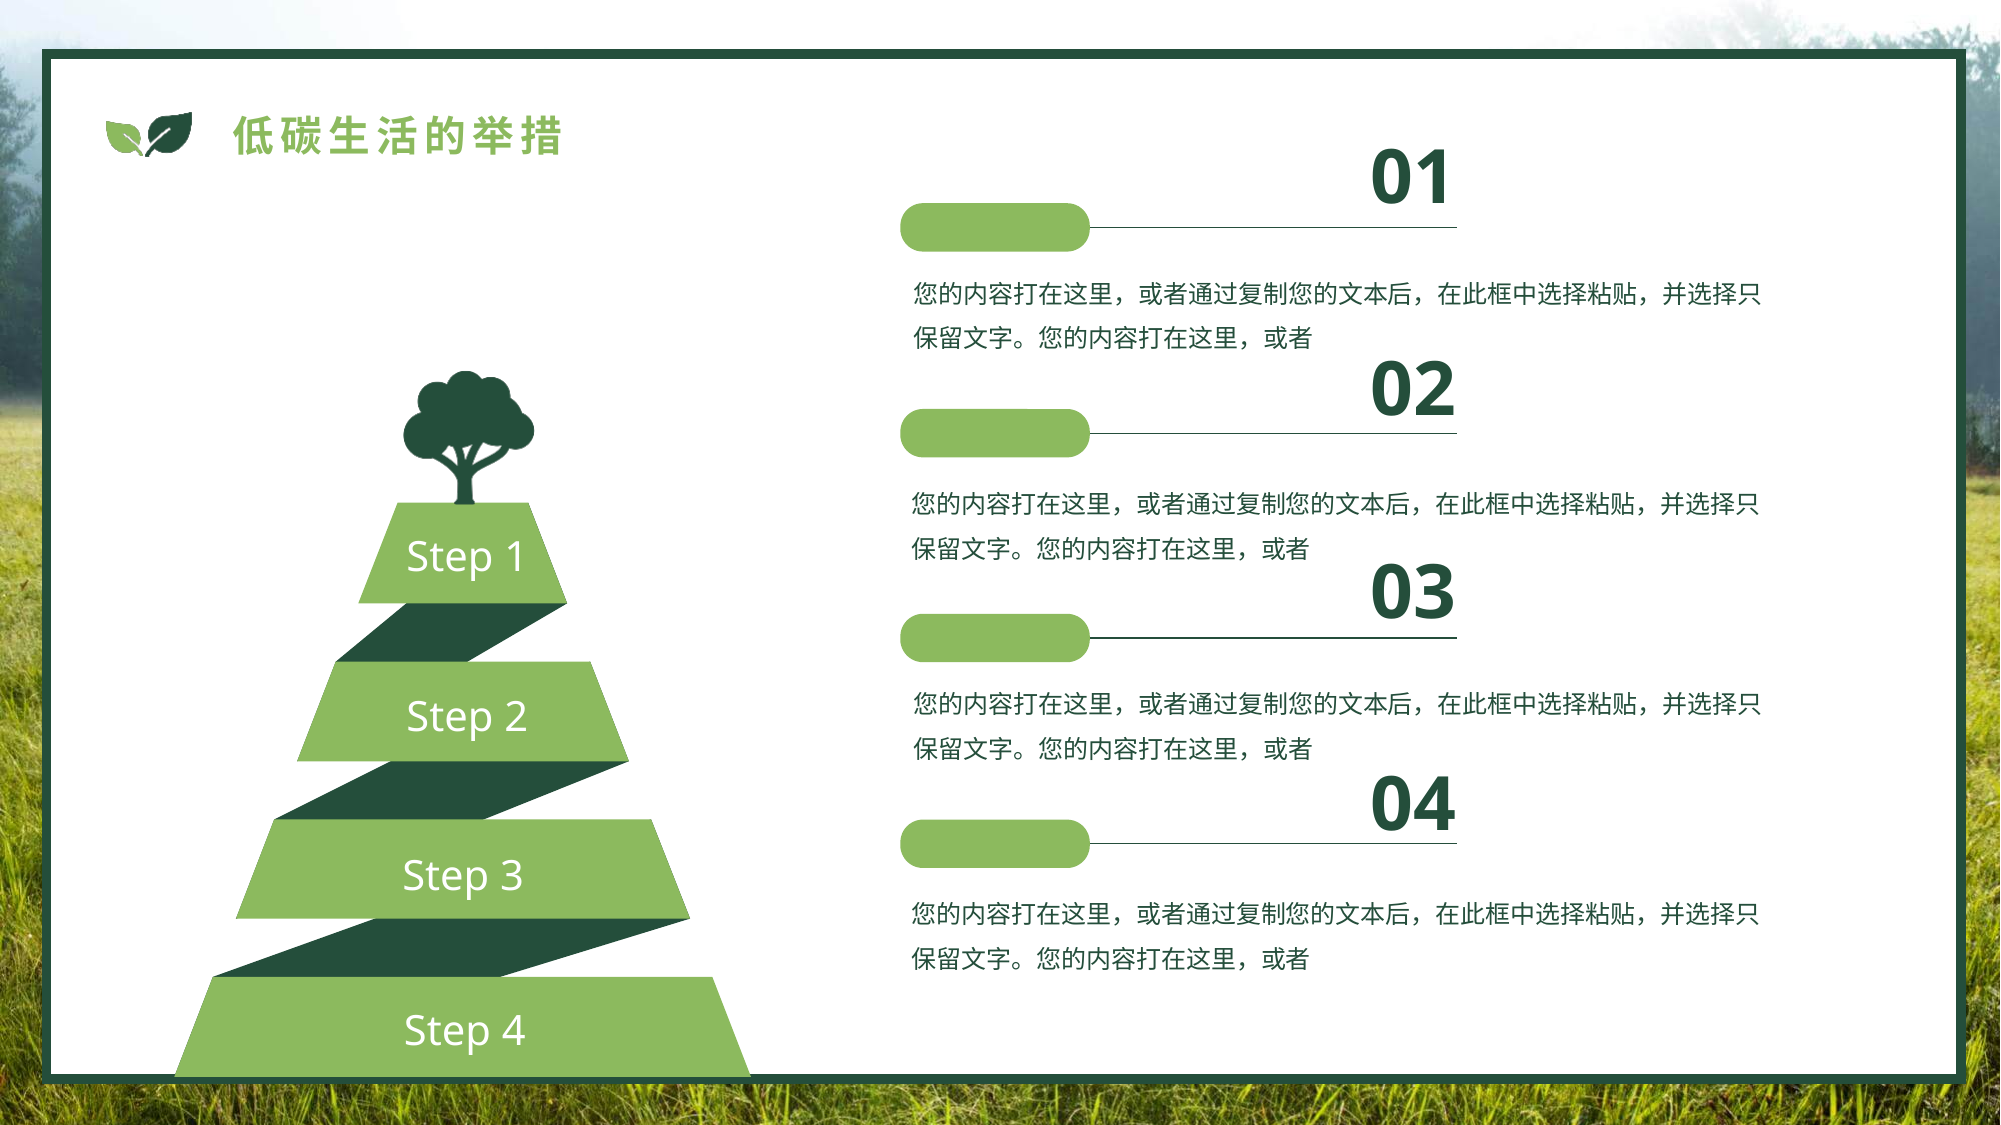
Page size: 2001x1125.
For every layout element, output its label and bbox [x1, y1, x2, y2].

text_box [1089, 227, 1457, 844]
picture [0, 0, 2000, 1125]
text_box [100, 102, 200, 166]
